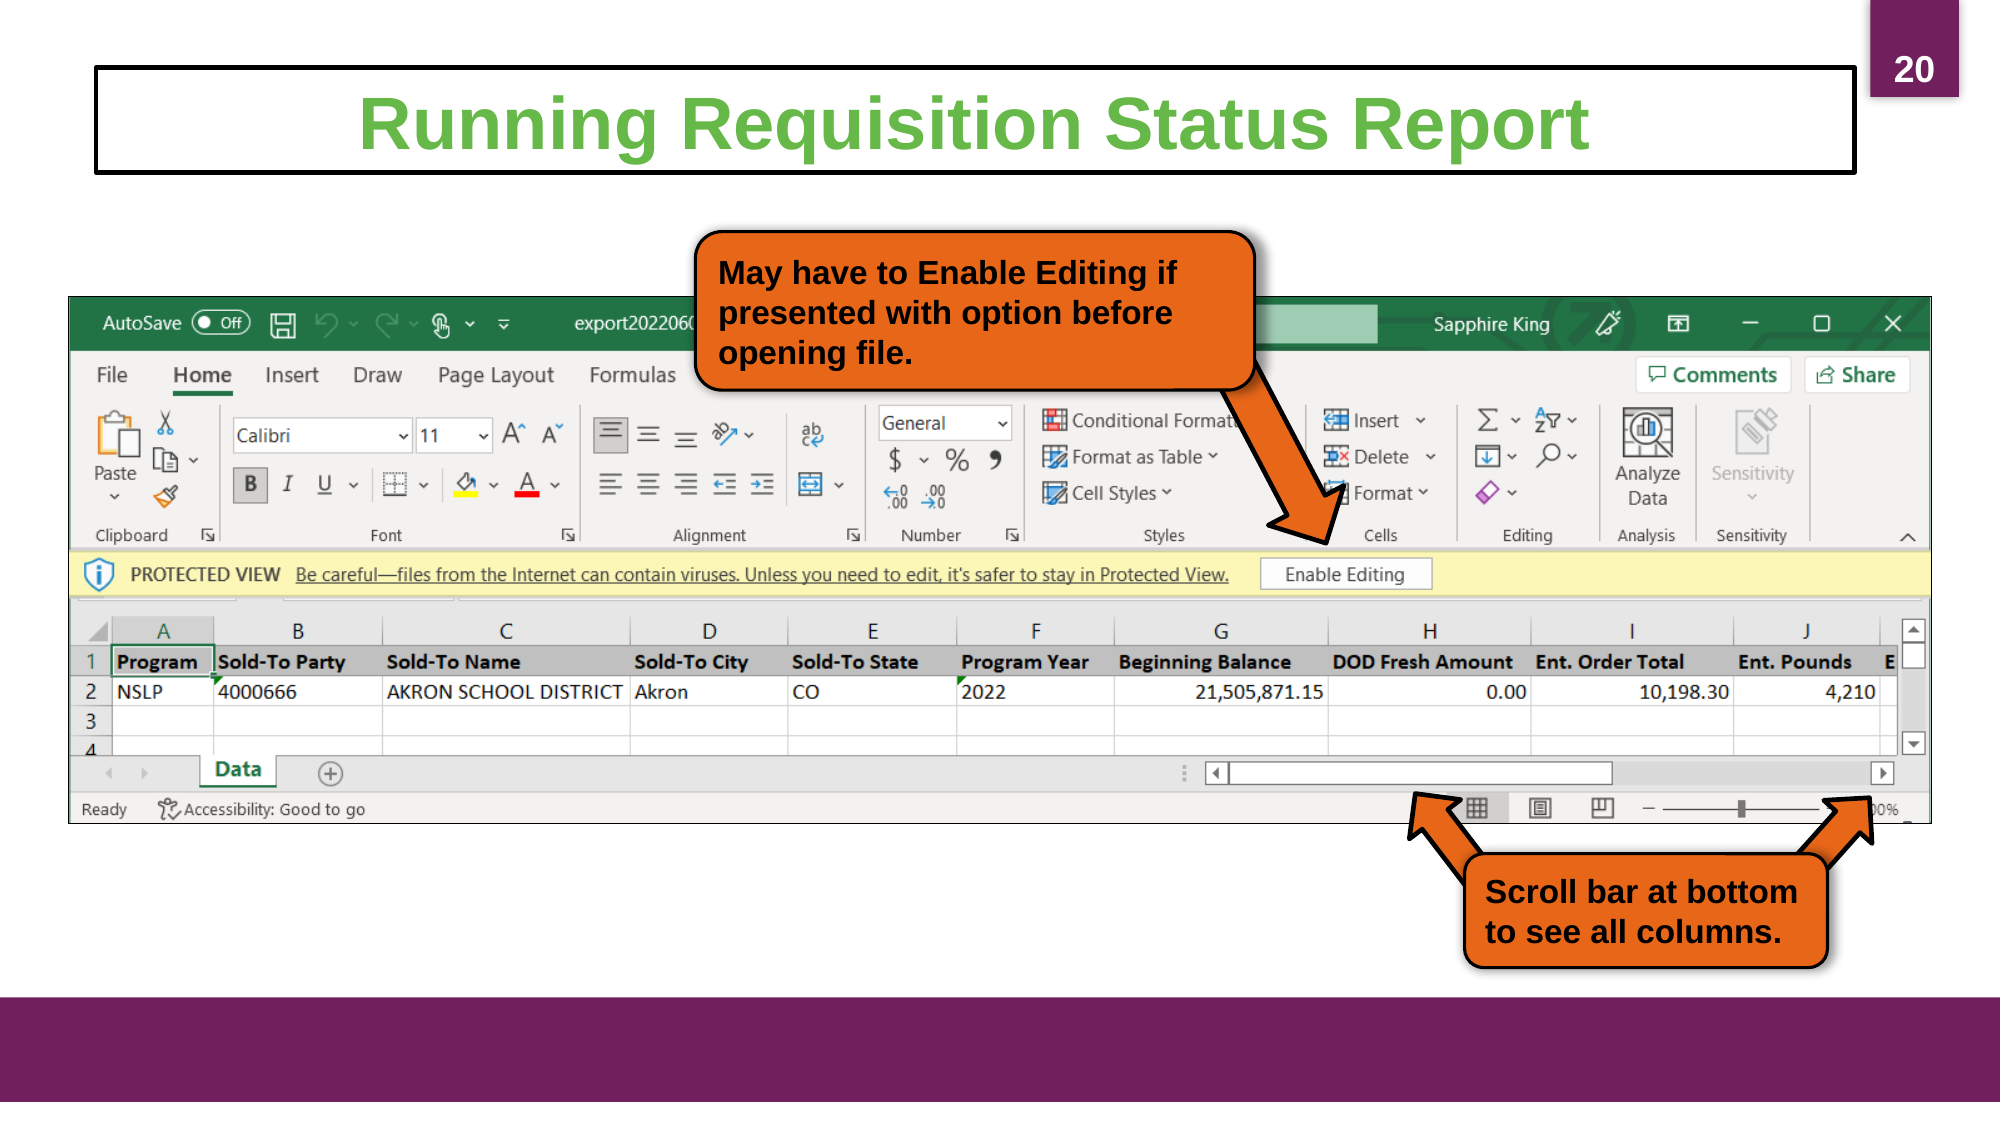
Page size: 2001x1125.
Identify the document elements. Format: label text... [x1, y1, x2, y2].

text_box May have to Enable Editing if presented with option before opening file. [693, 230, 1257, 294]
list Running Requisition Status Report [95, 67, 1855, 173]
text_box Scroll bar at bottom to see all columns. [1463, 852, 1830, 970]
text_box 20 [1870, 0, 1959, 97]
text_box [1407, 836, 1416, 841]
text_box [1803, 836, 1860, 860]
text_box [1861, 836, 1874, 845]
text_box [1425, 836, 1478, 876]
text_box [0, 996, 2000, 1104]
picture [68, 295, 1932, 825]
slide_number 20 [1409, 991, 1522, 996]
